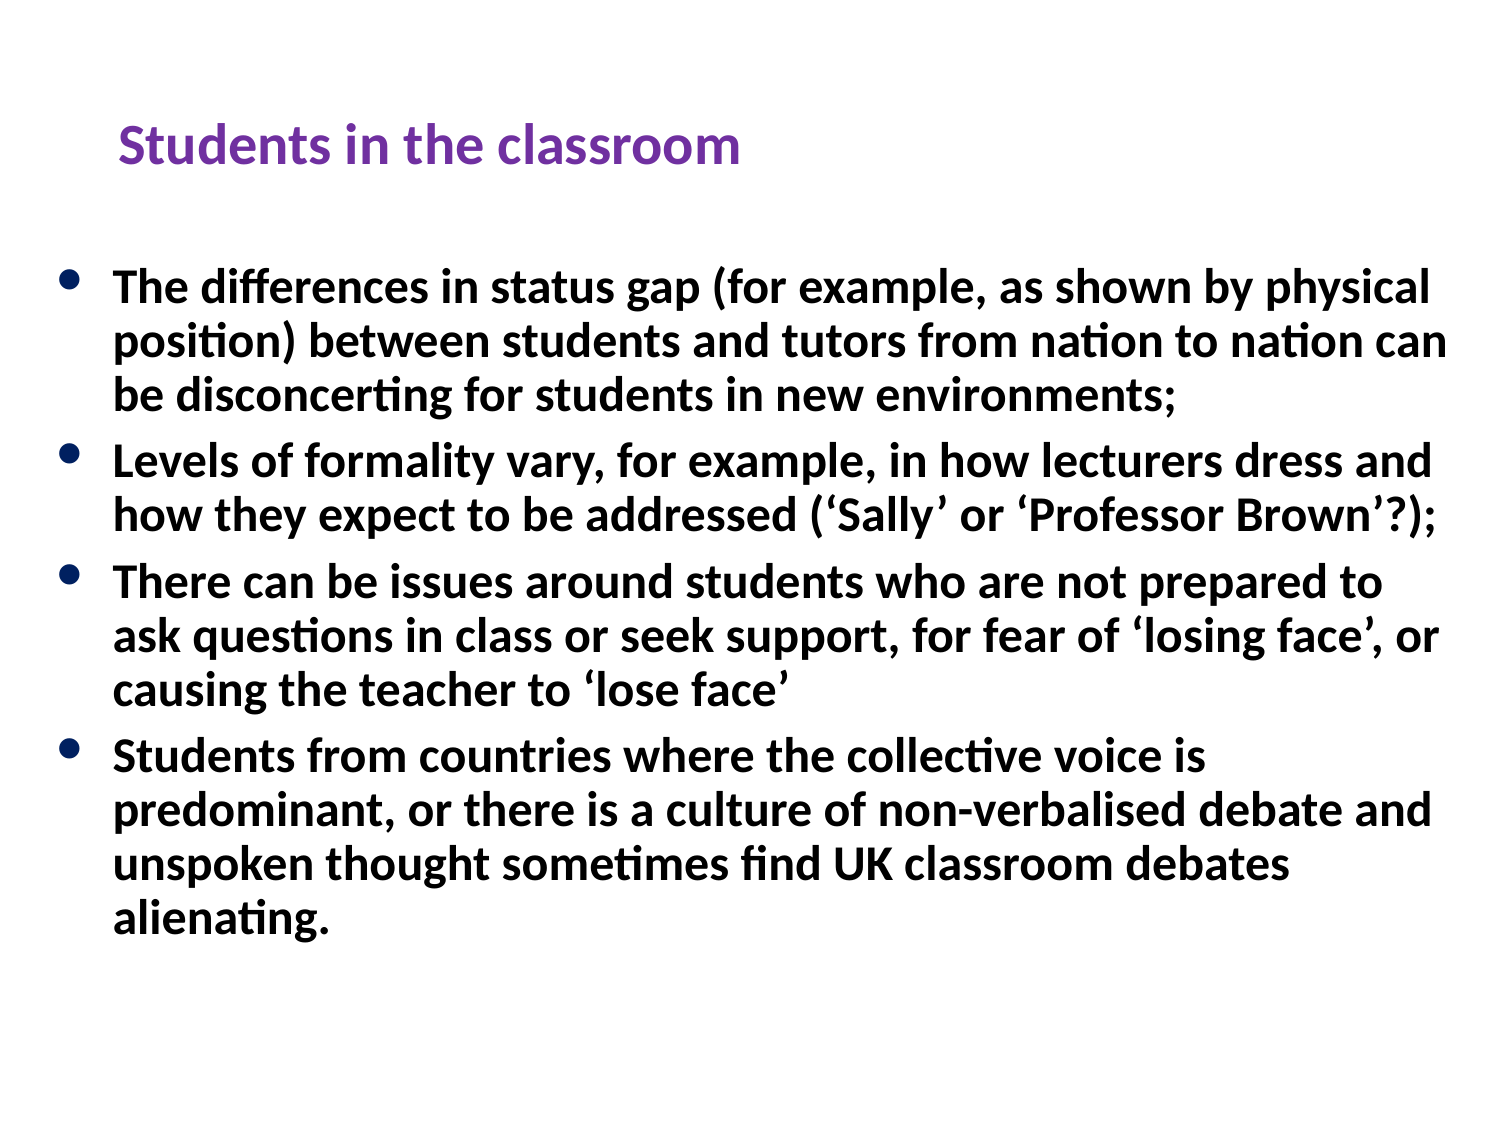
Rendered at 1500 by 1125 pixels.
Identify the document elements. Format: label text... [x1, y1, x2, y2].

list The differences in status gap (for example, as shown by physical position) between students and tutors from nation to nation can be disconcerting for students in new environments; Levels of formality vary, for example, in how lecturers dress and how they expect to be addressed (‘Sally’ or ‘Professor Brown’?); There can be issues around students who are not prepared to ask questions in class or seek support, for fear of ‘losing face’, or causing the teacher to ‘lose face’ Students from countries where the collective voice is predominant, or there is a culture of non-verbalised debate and unspoken thought sometimes find UK classroom debates alienating. [41, 252, 1471, 1039]
title Students in the classroom [103, 59, 1397, 185]
